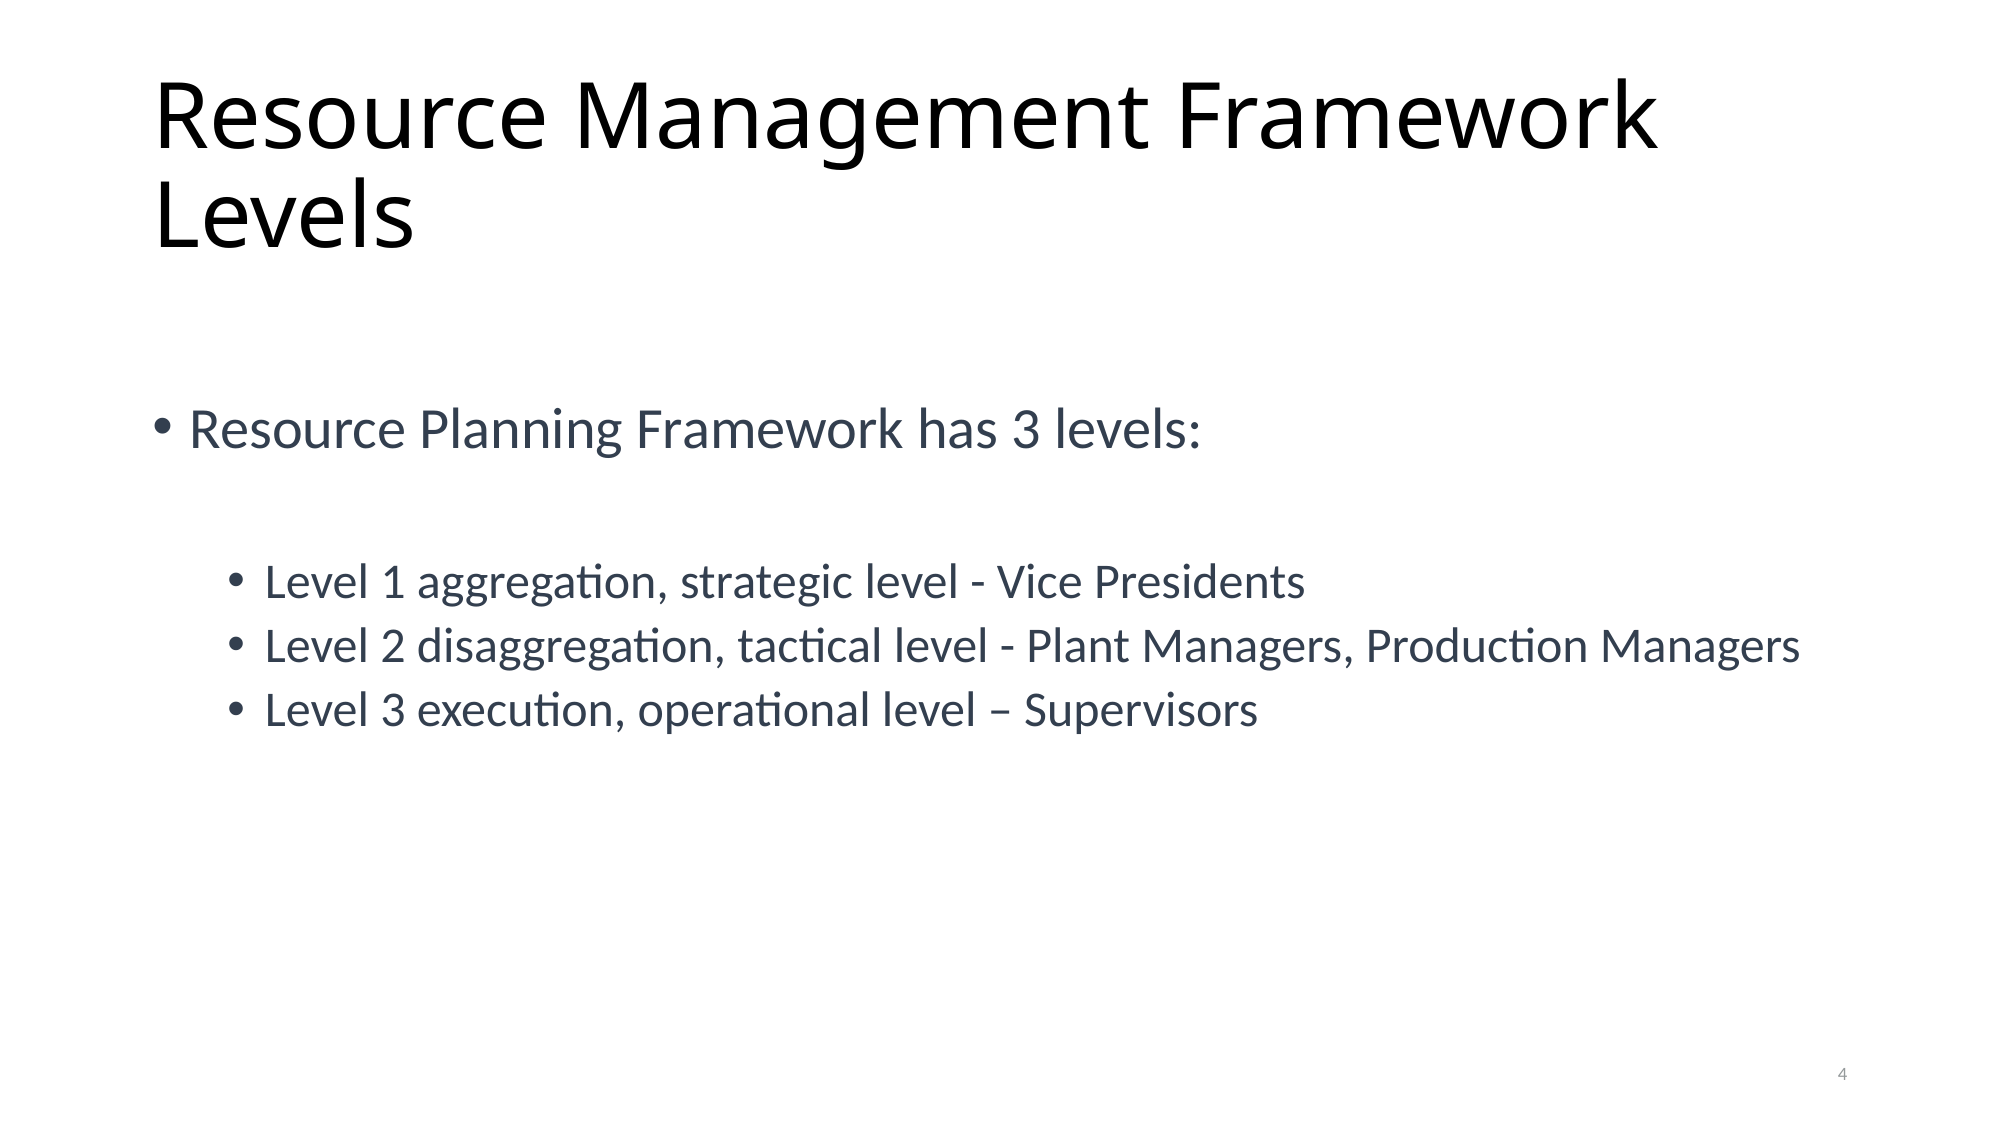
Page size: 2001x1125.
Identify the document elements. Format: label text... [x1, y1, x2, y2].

list Resource Planning Framework has 3 levels: Level 1 aggregation, strategic level - Vice Presidents Level 2 disaggregation, tactical level - Plant Managers, Production Managers Level 3 execution, operational level – Supervisors [137, 299, 1863, 1014]
slide_number 4 [1412, 1042, 1863, 1103]
title Resource Management Framework Levels [137, 59, 1863, 278]
